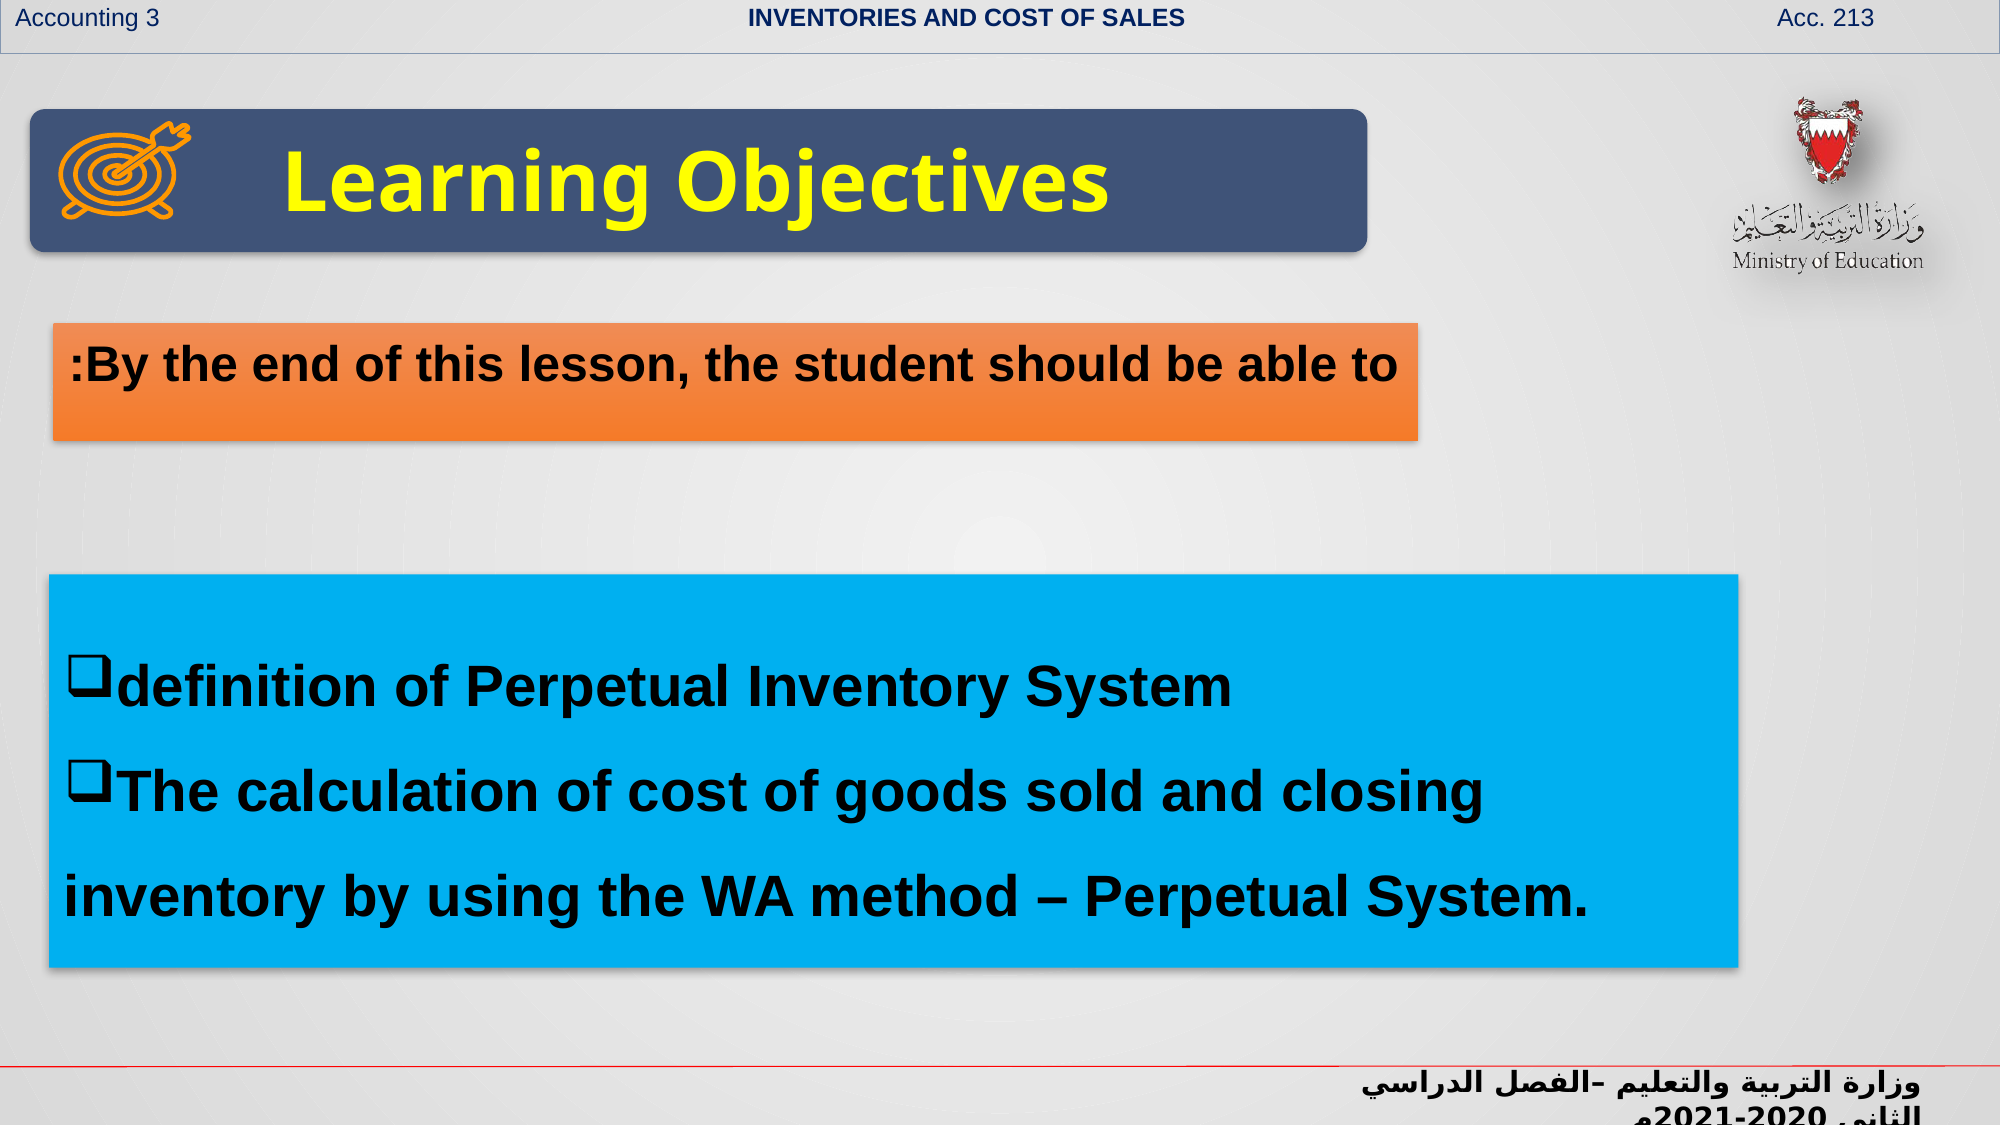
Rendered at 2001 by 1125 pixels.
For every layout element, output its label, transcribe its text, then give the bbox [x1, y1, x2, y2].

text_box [0, 1065, 2000, 1125]
text_box definition of Perpetual Inventory System The calculation of cost of goods sold and closing inventory by using the WA method – Perpetual System. [49, 574, 1739, 968]
picture [1695, 70, 1966, 306]
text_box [29, 109, 1368, 253]
text_box By the end of this lesson, the student should be able to: [53, 323, 1418, 441]
text_box Accounting 3 INVENTORIES AND COST OF SALES Acc. 213 [0, 0, 2000, 54]
